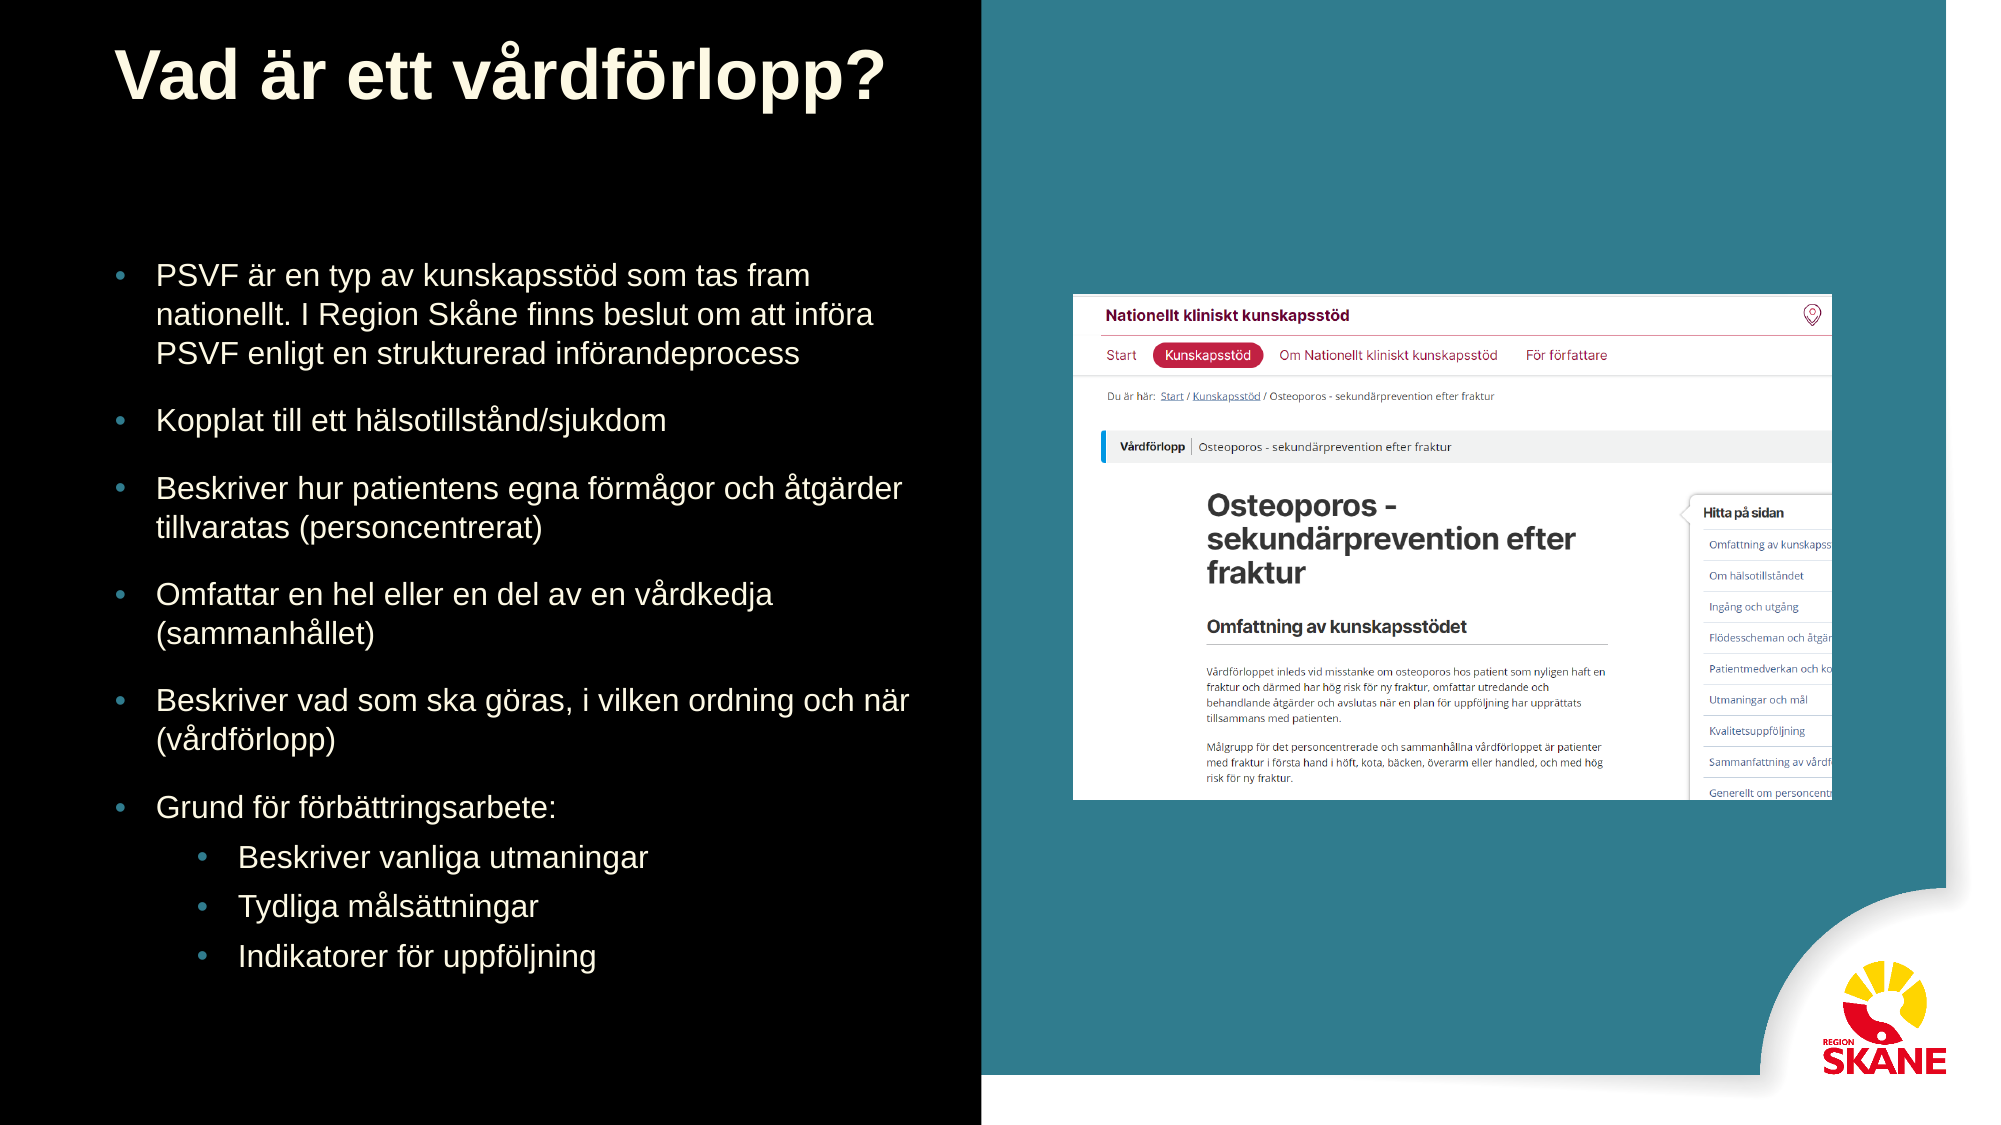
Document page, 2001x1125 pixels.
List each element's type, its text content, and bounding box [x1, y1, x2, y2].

list PSVF är en typ av kunskapsstöd som tas fram nationellt. I Region Skåne finns beslut om att införa PSVF enligt en strukturerad införandeprocess Kopplat till ett hälsotillstånd/sjukdom Beskriver hur patientens egna förmågor och åtgärder tillvaratas (personcentrerat) Omfattar en hel eller en del av en vårdkedja (sammanhållet) Beskriver vad som ska göras, i vilken ordning och när (vårdförlopp) Grund för förbättringsarbete: Beskriver vanliga utmaningar Tydliga målsättningar Indikatorer för uppföljning [99, 246, 950, 989]
picture [982, 0, 2001, 1125]
title Vad är ett vårdförlopp? [99, 20, 939, 208]
